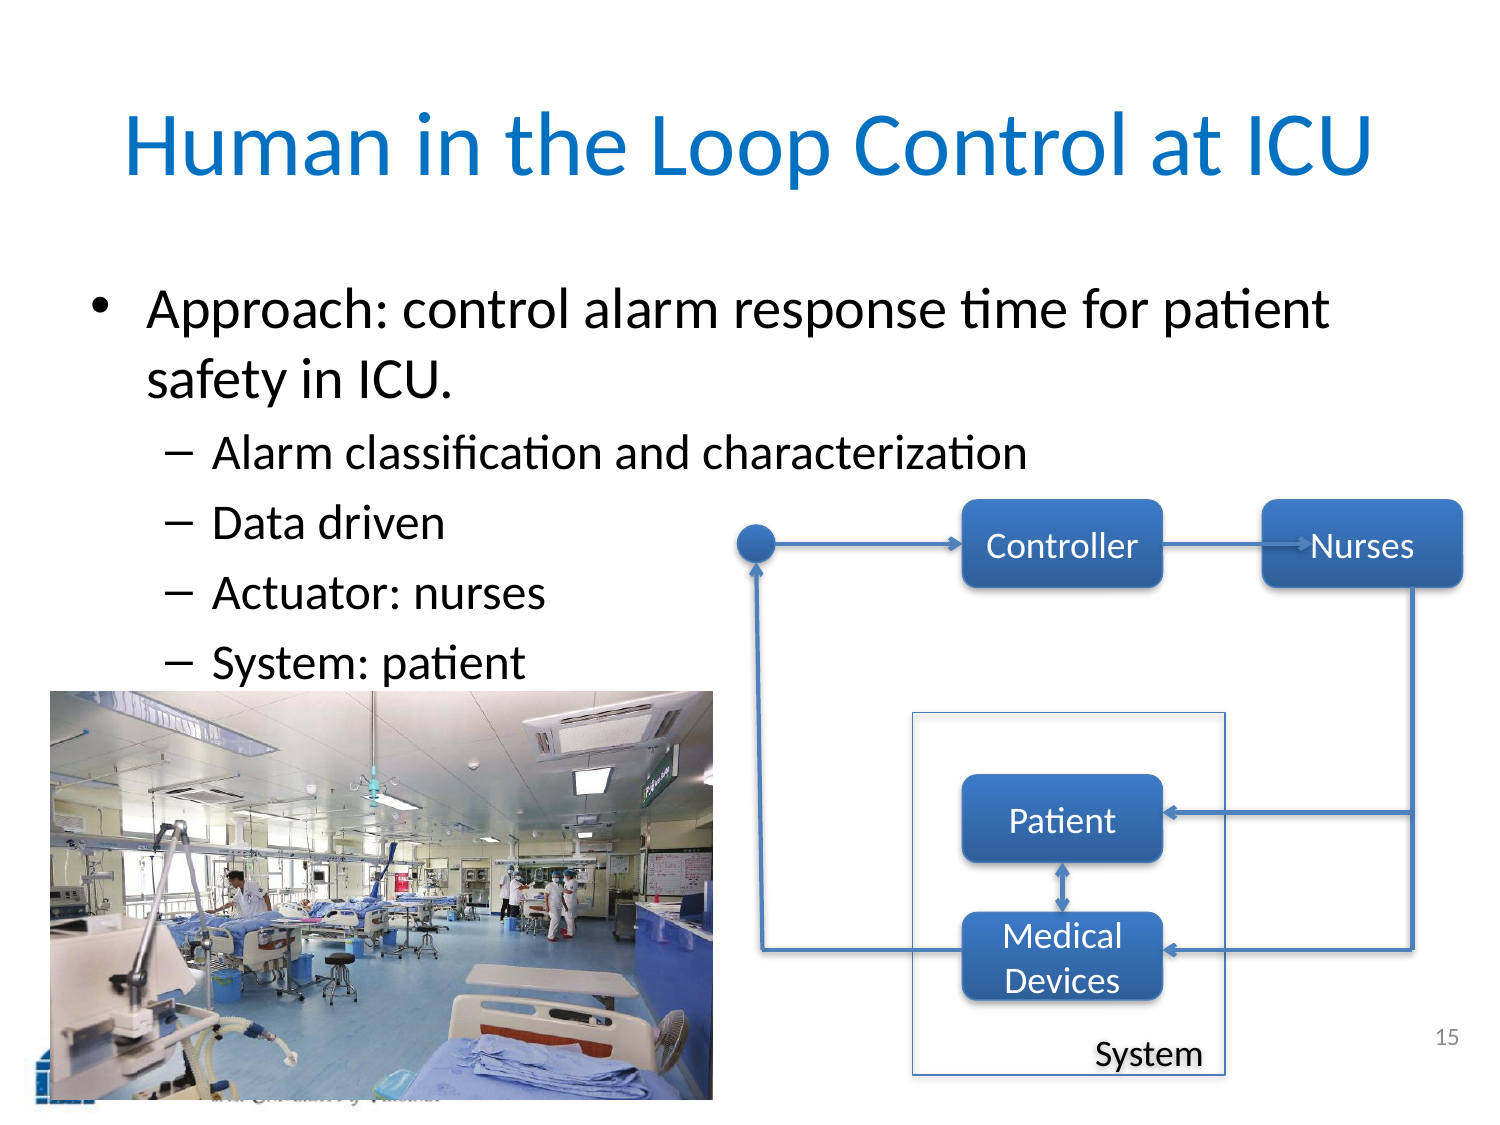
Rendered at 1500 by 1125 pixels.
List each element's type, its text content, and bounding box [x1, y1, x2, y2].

slide_number 15 [1125, 1005, 1475, 1066]
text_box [755, 562, 763, 951]
picture [24, 691, 713, 1116]
title Human in the Loop Control at ICU [75, 45, 1425, 233]
text_box Controller [961, 499, 1164, 589]
text_box Patient [961, 774, 1164, 864]
text_box Nurses [1261, 499, 1464, 589]
list Approach: control alarm response time for patient safety in ICU. Alarm classification and characterization Data driven Actuator: nurses System: patient [75, 262, 1425, 1005]
text_box System [912, 1005, 1226, 1076]
text_box [736, 524, 776, 563]
text_box Medical Devices [961, 911, 1164, 1001]
